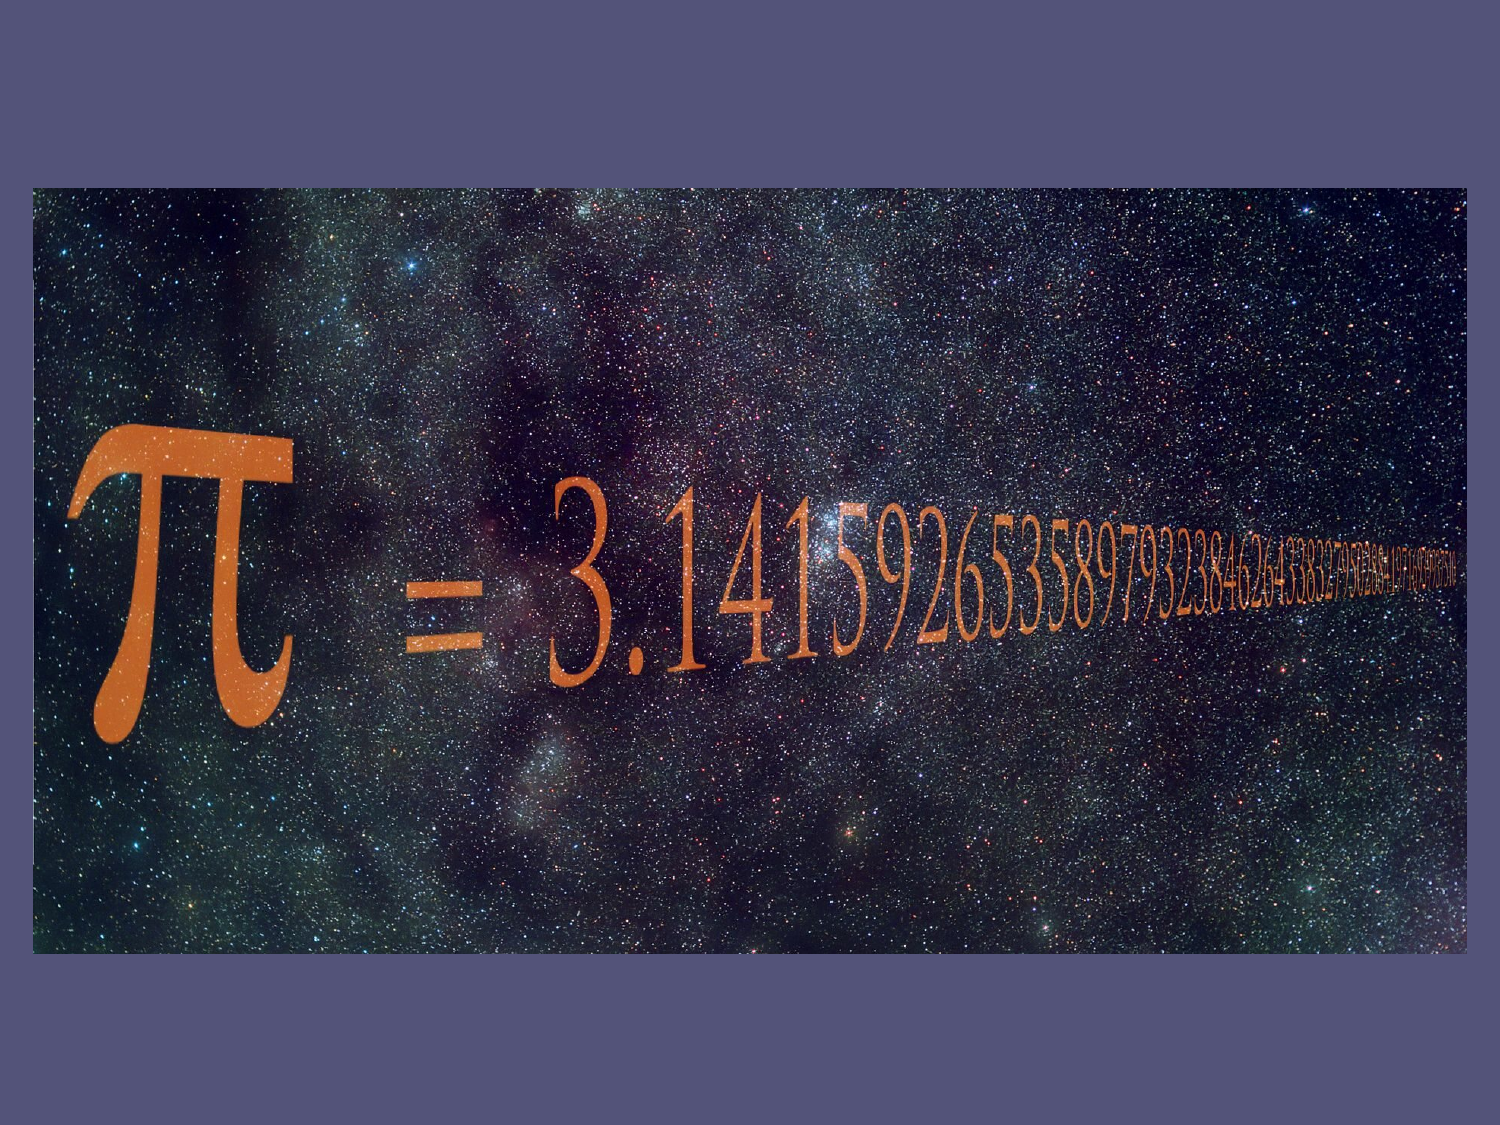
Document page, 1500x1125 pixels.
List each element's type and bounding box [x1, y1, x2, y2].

picture [32, 188, 1468, 954]
